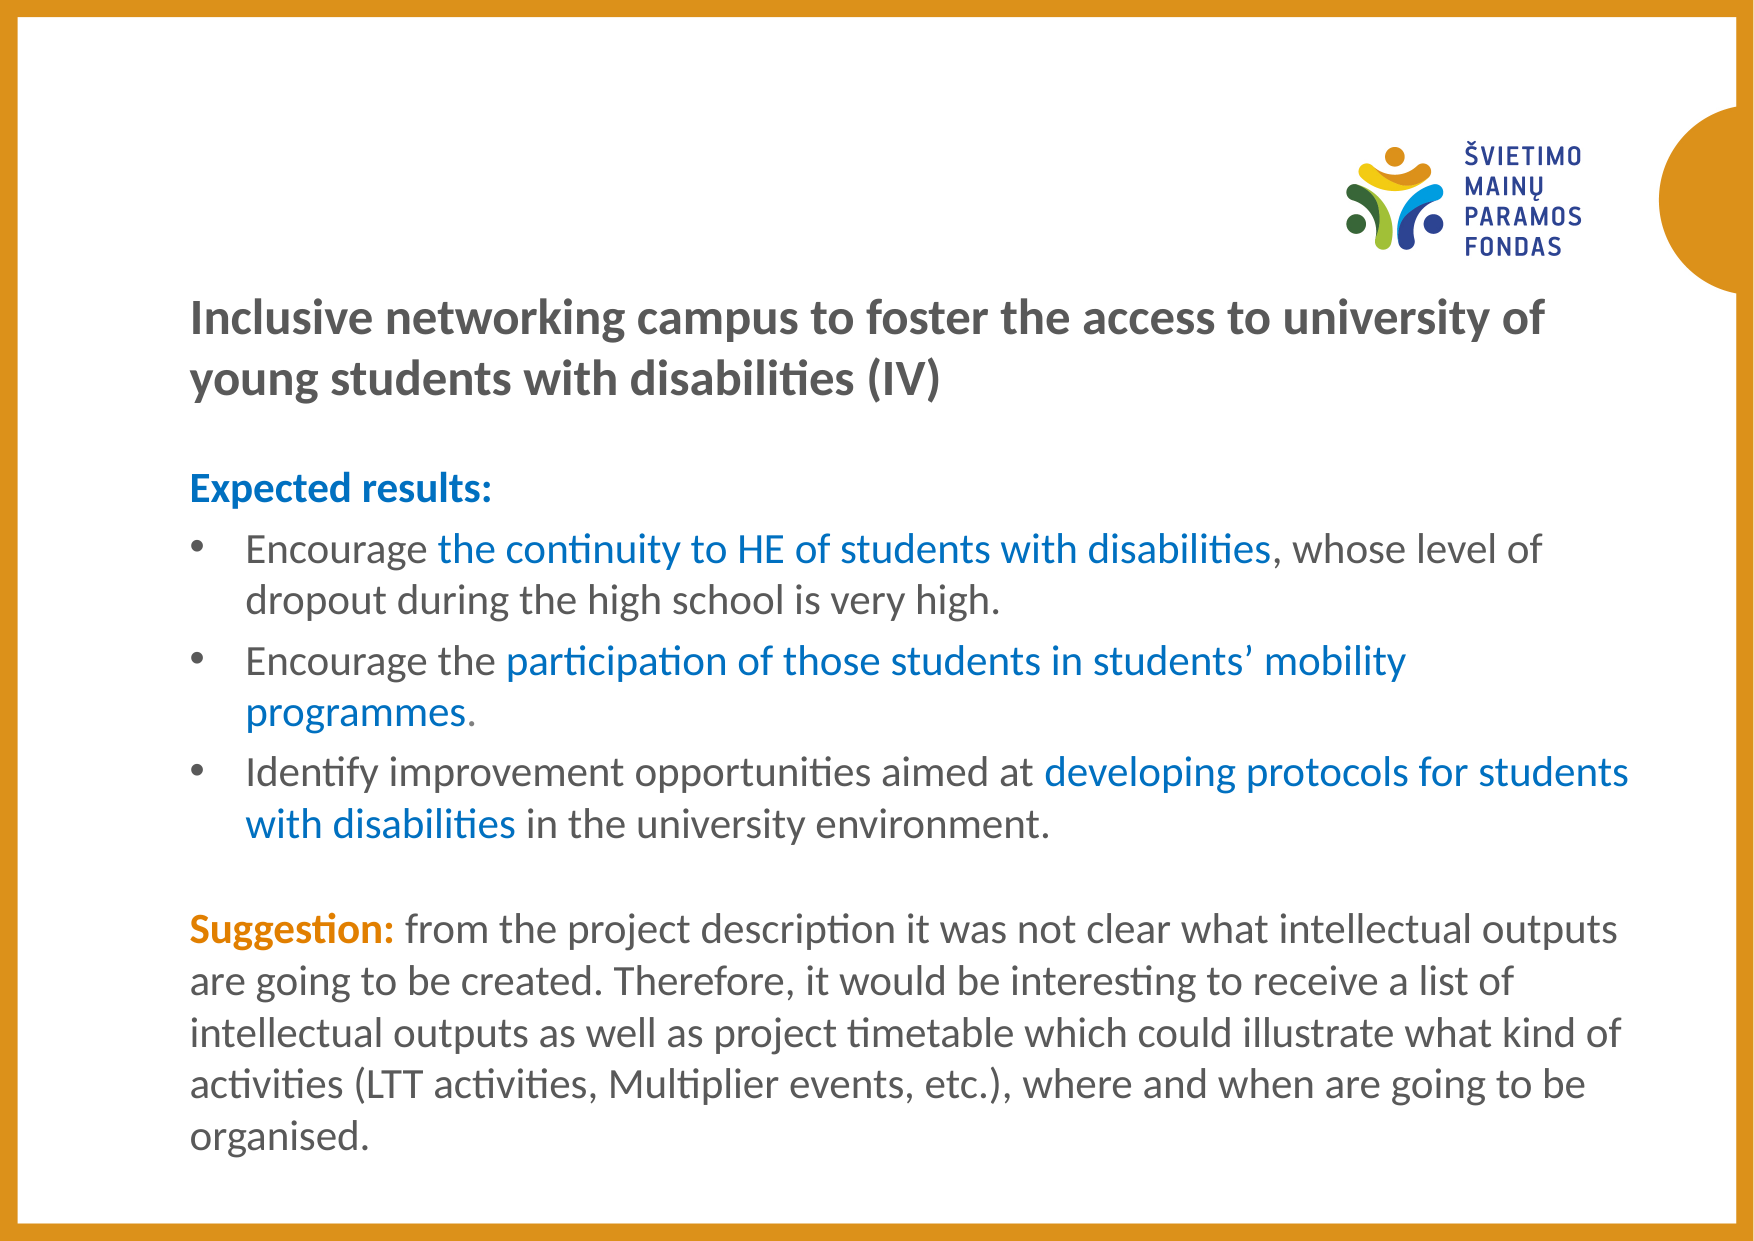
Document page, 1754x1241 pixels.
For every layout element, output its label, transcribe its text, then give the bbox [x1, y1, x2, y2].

list Inclusive networking campus to foster the access to university of young students with disabilities (IV) Expected results: Encourage the continuity to HE of students with disabilities, whose level of dropout during the high school is very high. Encourage the participation of those students in students’ mobility programmes. Identify improvement opportunities aimed at developing protocols for students with disabilities in the university environment. Suggestion: from the project description it was not clear what intellectual outputs are going to be created. Therefore, it would be interesting to receive a list of intellectual outputs as well as project timetable which could illustrate what kind of activities (LTT activities, Multiplier events, etc.), where and when are going to be organised. [172, 275, 1662, 1171]
picture [0, 0, 1754, 1241]
